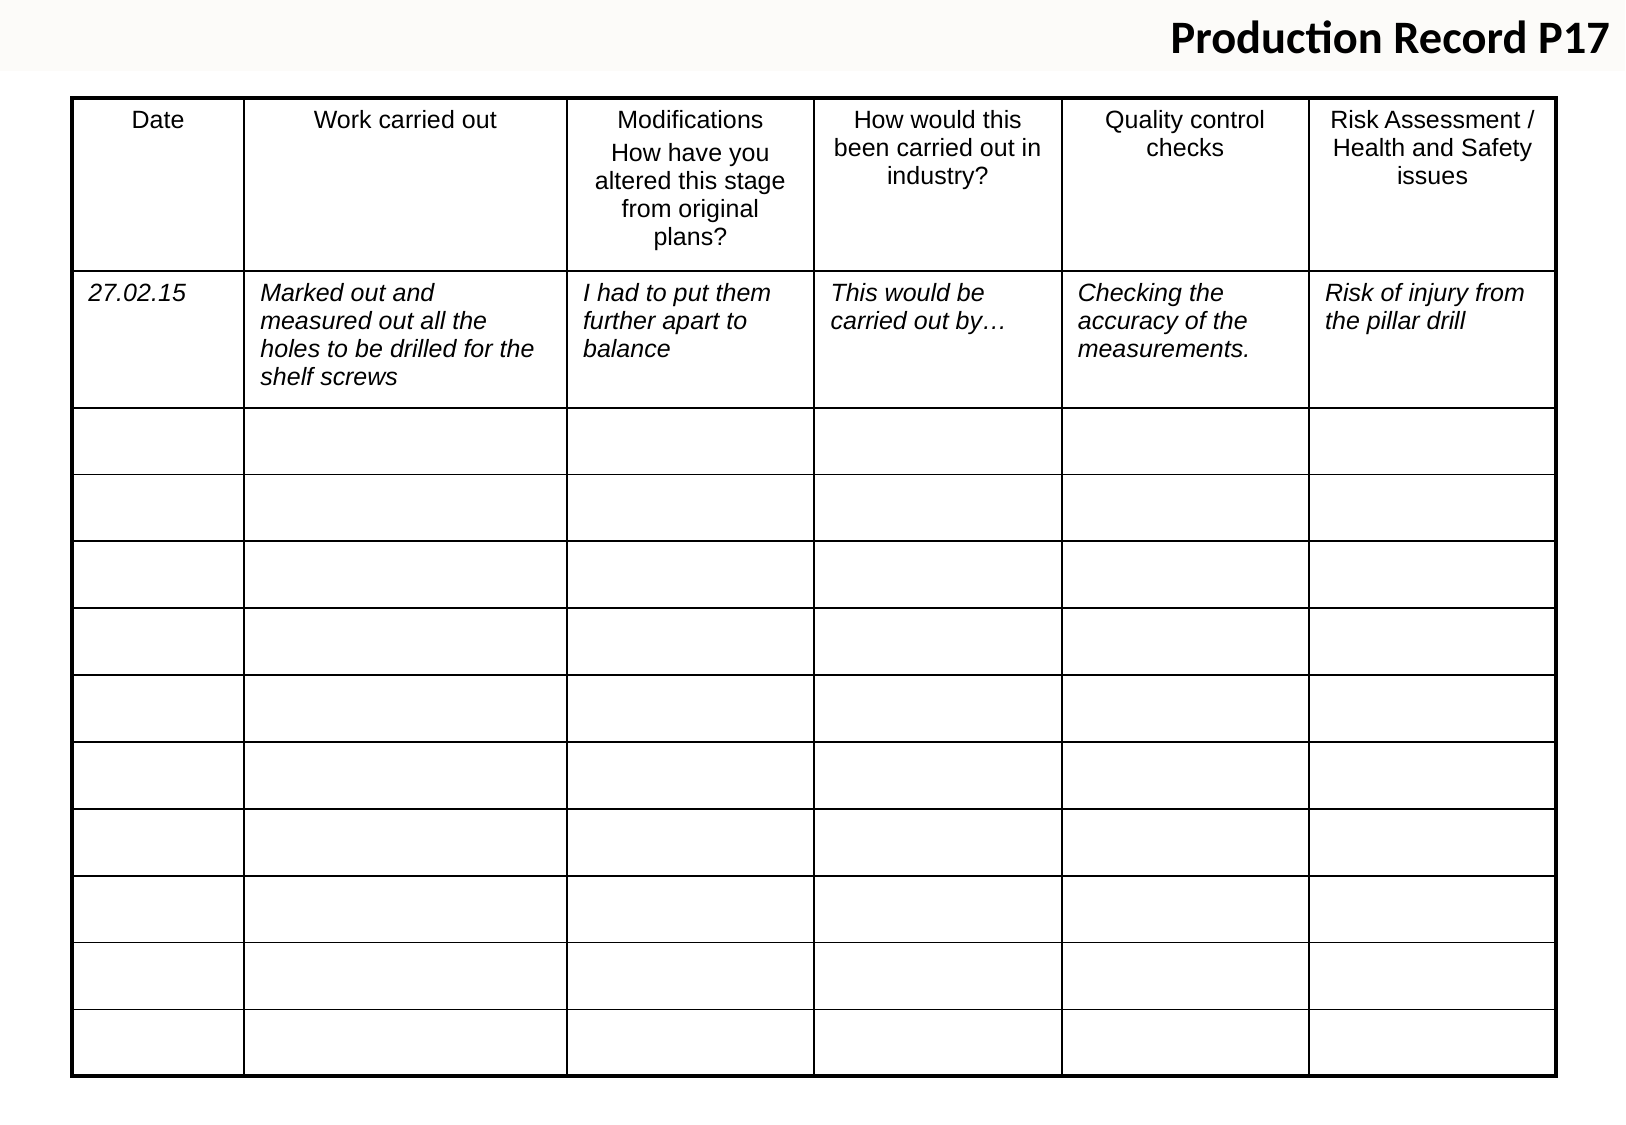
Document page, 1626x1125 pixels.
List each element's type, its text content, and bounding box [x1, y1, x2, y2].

table_cell [1063, 810, 1308, 875]
table_cell [1310, 877, 1554, 942]
table_cell [1063, 676, 1308, 741]
table_cell [74, 475, 243, 540]
title Production Record P17 [0, 0, 1625, 71]
table_cell [1063, 743, 1308, 808]
table_cell [74, 810, 243, 875]
table_cell I had to put them further apart to balance [568, 272, 813, 407]
table_cell [74, 1010, 243, 1074]
table_cell [568, 810, 813, 875]
table_cell [568, 542, 813, 607]
table_cell [1310, 409, 1554, 474]
table_header Work carried out [245, 100, 566, 270]
table_cell [1310, 810, 1554, 875]
table_cell [245, 676, 566, 741]
table_cell [568, 1010, 813, 1074]
table_cell [1063, 475, 1308, 540]
table_header Risk Assessment / Health and Safety issues [1310, 100, 1554, 270]
table_header How would this been carried out in industry? [815, 100, 1061, 270]
table_cell [815, 943, 1061, 1009]
table_cell [815, 609, 1061, 674]
table_cell [1063, 542, 1308, 607]
table_cell [74, 743, 243, 808]
table_cell [568, 676, 813, 741]
table_cell [1063, 943, 1308, 1009]
table_header Modifications How have you altered this stage from original plans? [568, 100, 813, 270]
table_cell [245, 609, 566, 674]
table_cell [815, 409, 1061, 474]
table_cell [568, 877, 813, 942]
table_cell [1310, 609, 1554, 674]
table_cell [568, 475, 813, 540]
table_cell [815, 743, 1061, 808]
table_cell [1310, 542, 1554, 607]
table_cell [815, 475, 1061, 540]
table_cell [245, 409, 566, 474]
table_cell [1063, 409, 1308, 474]
table_cell Marked out and measured out all the holes to be drilled for the shelf screws [245, 272, 566, 407]
table_cell [568, 609, 813, 674]
table_cell [815, 1010, 1061, 1074]
table_cell [74, 676, 243, 741]
table_cell Risk of injury from the pillar drill [1310, 272, 1554, 407]
table_cell [245, 877, 566, 942]
table_cell [1310, 743, 1554, 808]
table_cell [74, 409, 243, 474]
table_cell 27.02.15 [74, 272, 243, 407]
table_cell [568, 743, 813, 808]
table_cell [1310, 943, 1554, 1009]
table_cell This would be carried out by… [815, 272, 1061, 407]
table_cell [568, 943, 813, 1009]
table_cell [568, 409, 813, 474]
table_cell [815, 542, 1061, 607]
table_cell [245, 743, 566, 808]
table_cell [245, 475, 566, 540]
table_cell [74, 943, 243, 1009]
table_cell [1063, 609, 1308, 674]
table_cell [1310, 1010, 1554, 1074]
table_cell [1063, 1010, 1308, 1074]
table_header Quality control checks [1063, 100, 1308, 270]
table_cell [815, 877, 1061, 942]
table_cell [1310, 676, 1554, 741]
table_cell [245, 1010, 566, 1074]
table_cell [1310, 475, 1554, 540]
table_cell [74, 609, 243, 674]
table_cell [245, 542, 566, 607]
table_cell [245, 810, 566, 875]
table_cell Checking the accuracy of the measurements. [1063, 272, 1308, 407]
table_cell [74, 877, 243, 942]
table_cell [74, 542, 243, 607]
table_cell [815, 676, 1061, 741]
table_header Date [74, 100, 243, 270]
table_cell [245, 943, 566, 1009]
table_cell [815, 810, 1061, 875]
table_cell [1063, 877, 1308, 942]
